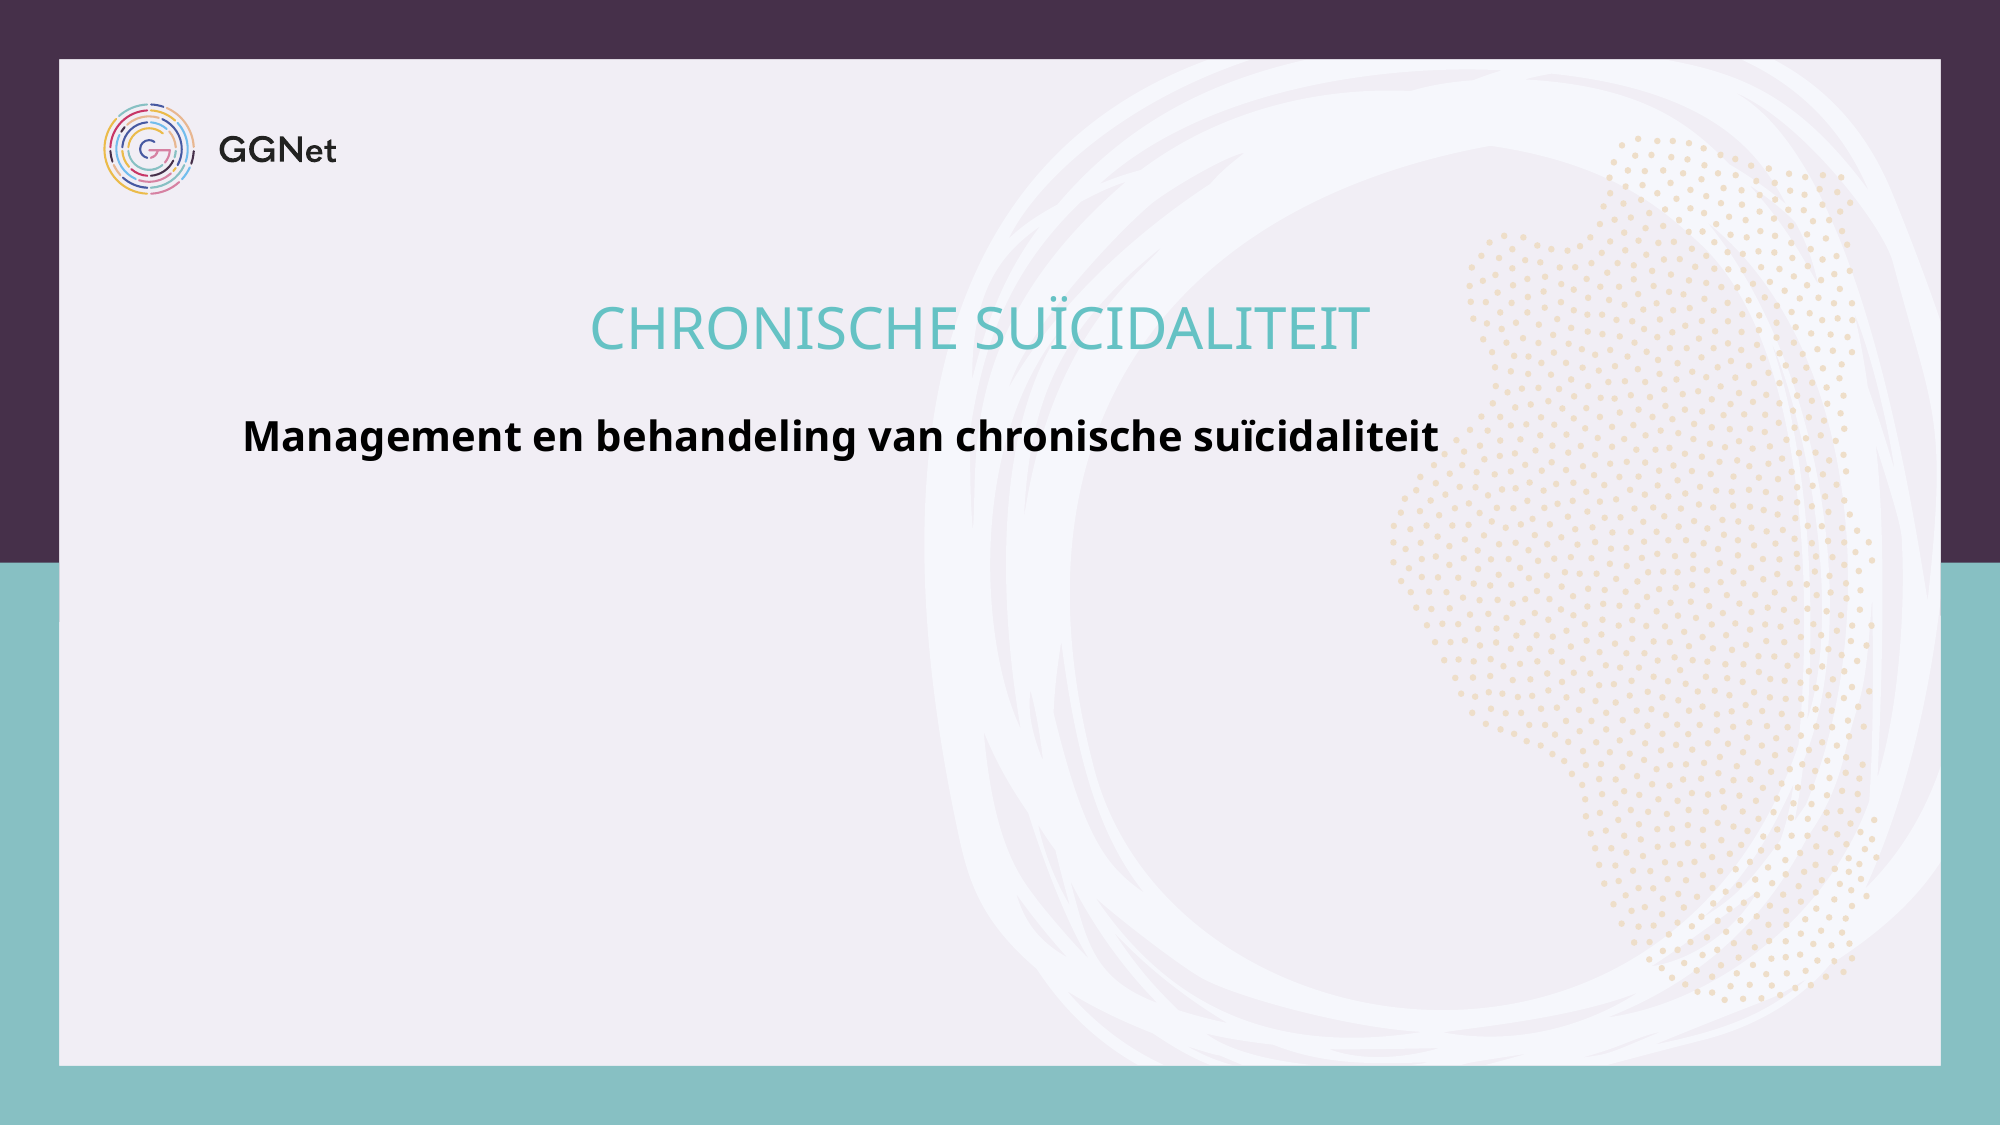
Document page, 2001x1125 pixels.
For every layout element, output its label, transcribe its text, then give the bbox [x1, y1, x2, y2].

list Management en behandeling van chronische suïcidaliteit [242, 404, 1719, 1001]
title Chronische suïcidaliteit [242, 256, 1719, 362]
